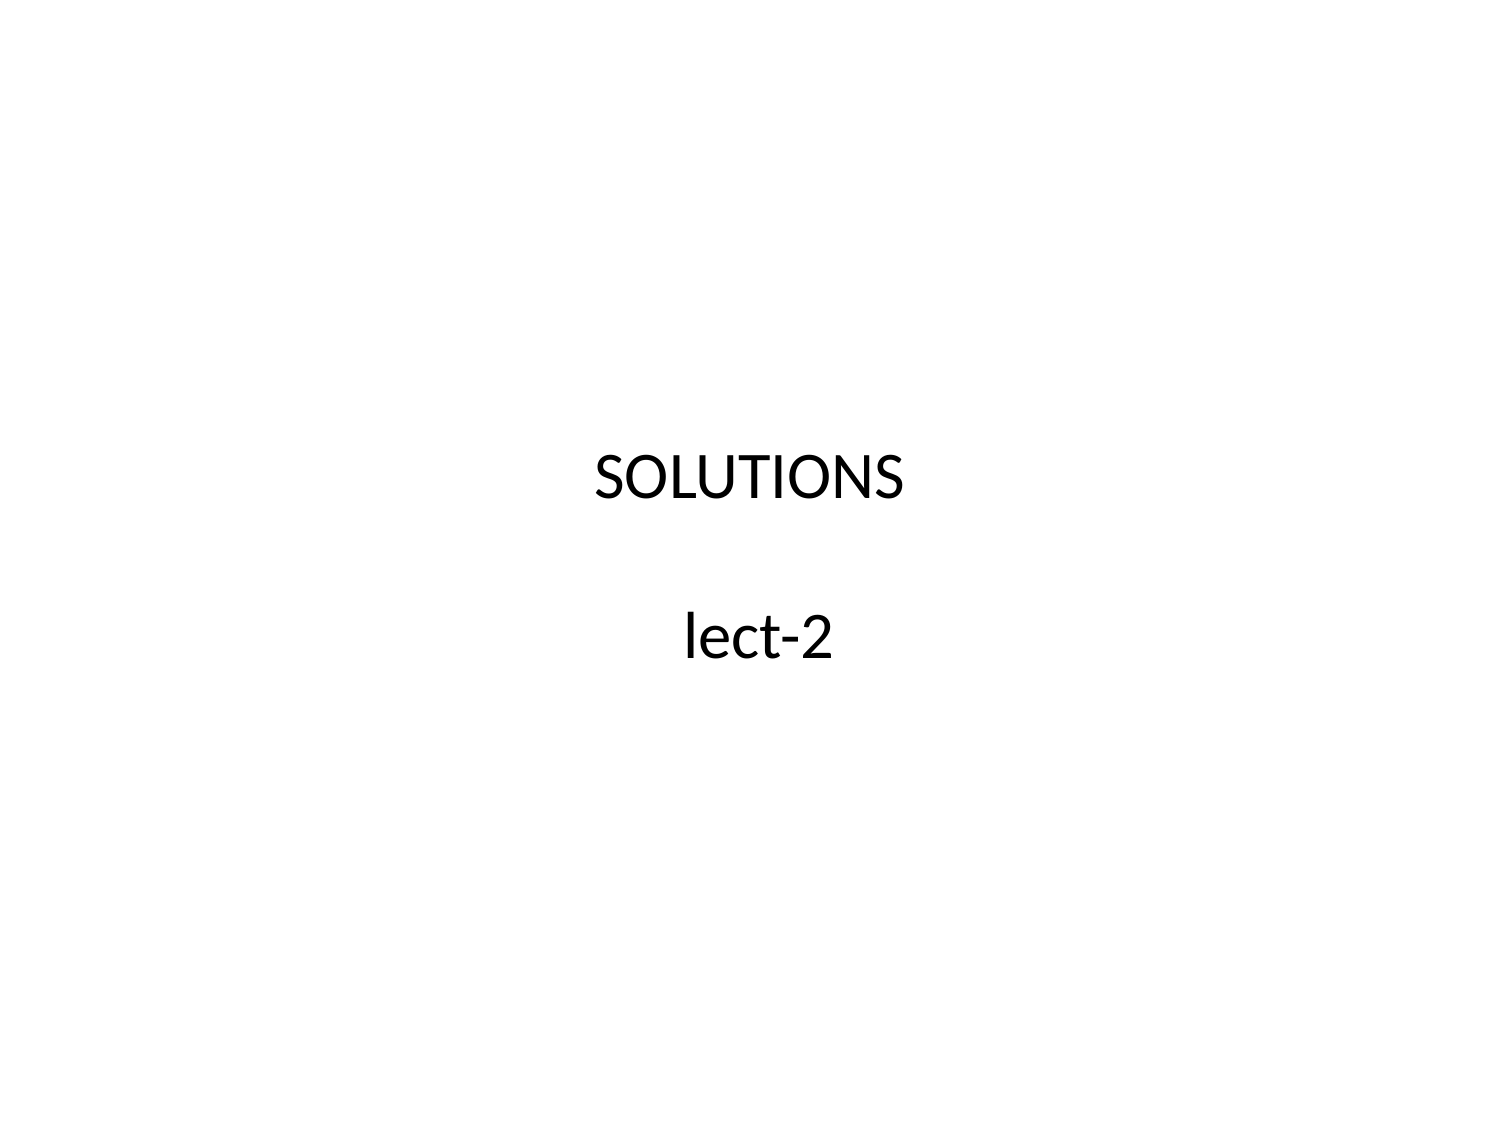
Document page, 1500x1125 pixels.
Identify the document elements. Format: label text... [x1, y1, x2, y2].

title SOLUTIONS lect-2 [75, 45, 1425, 1059]
